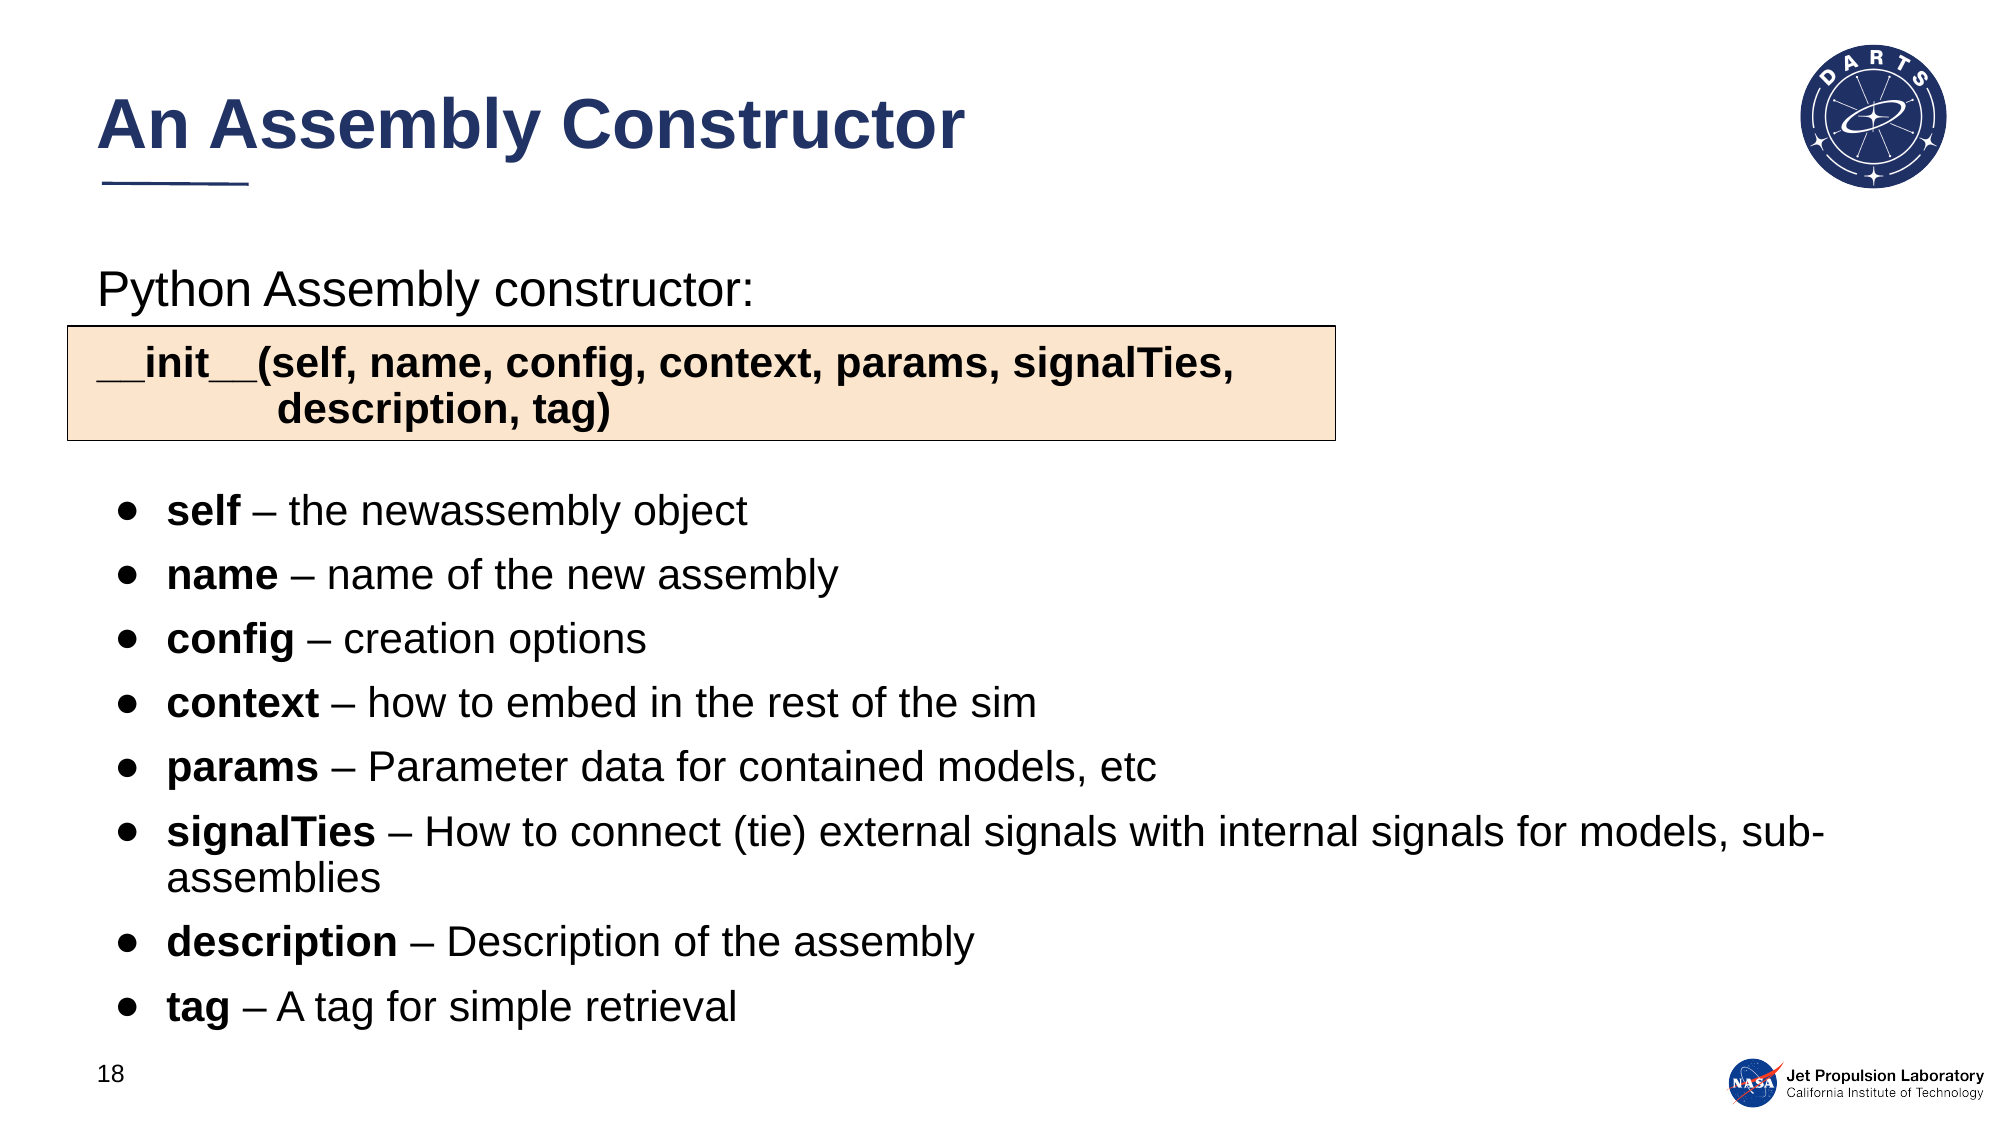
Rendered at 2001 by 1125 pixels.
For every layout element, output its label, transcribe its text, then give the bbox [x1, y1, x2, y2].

text_box [67, 326, 81, 441]
picture [1710, 1042, 2000, 1124]
title An Assembly Constructor [81, 68, 1750, 184]
slide_number 18 [81, 1042, 532, 1103]
picture [1796, 41, 1951, 192]
list Python Assembly constructor: __init__(self, name, config, context, params, signalTies, description, tag) self – the newassembly object name – name of the new assembly config – creation options context – how to embed in the rest of the sim params – Parameter data for contained models, etc signalTies – How to connect (tie) external signals with internal signals for models, sub-assemblies description – Description of the assembly tag – A tag for simple retrieval [81, 255, 1919, 1043]
